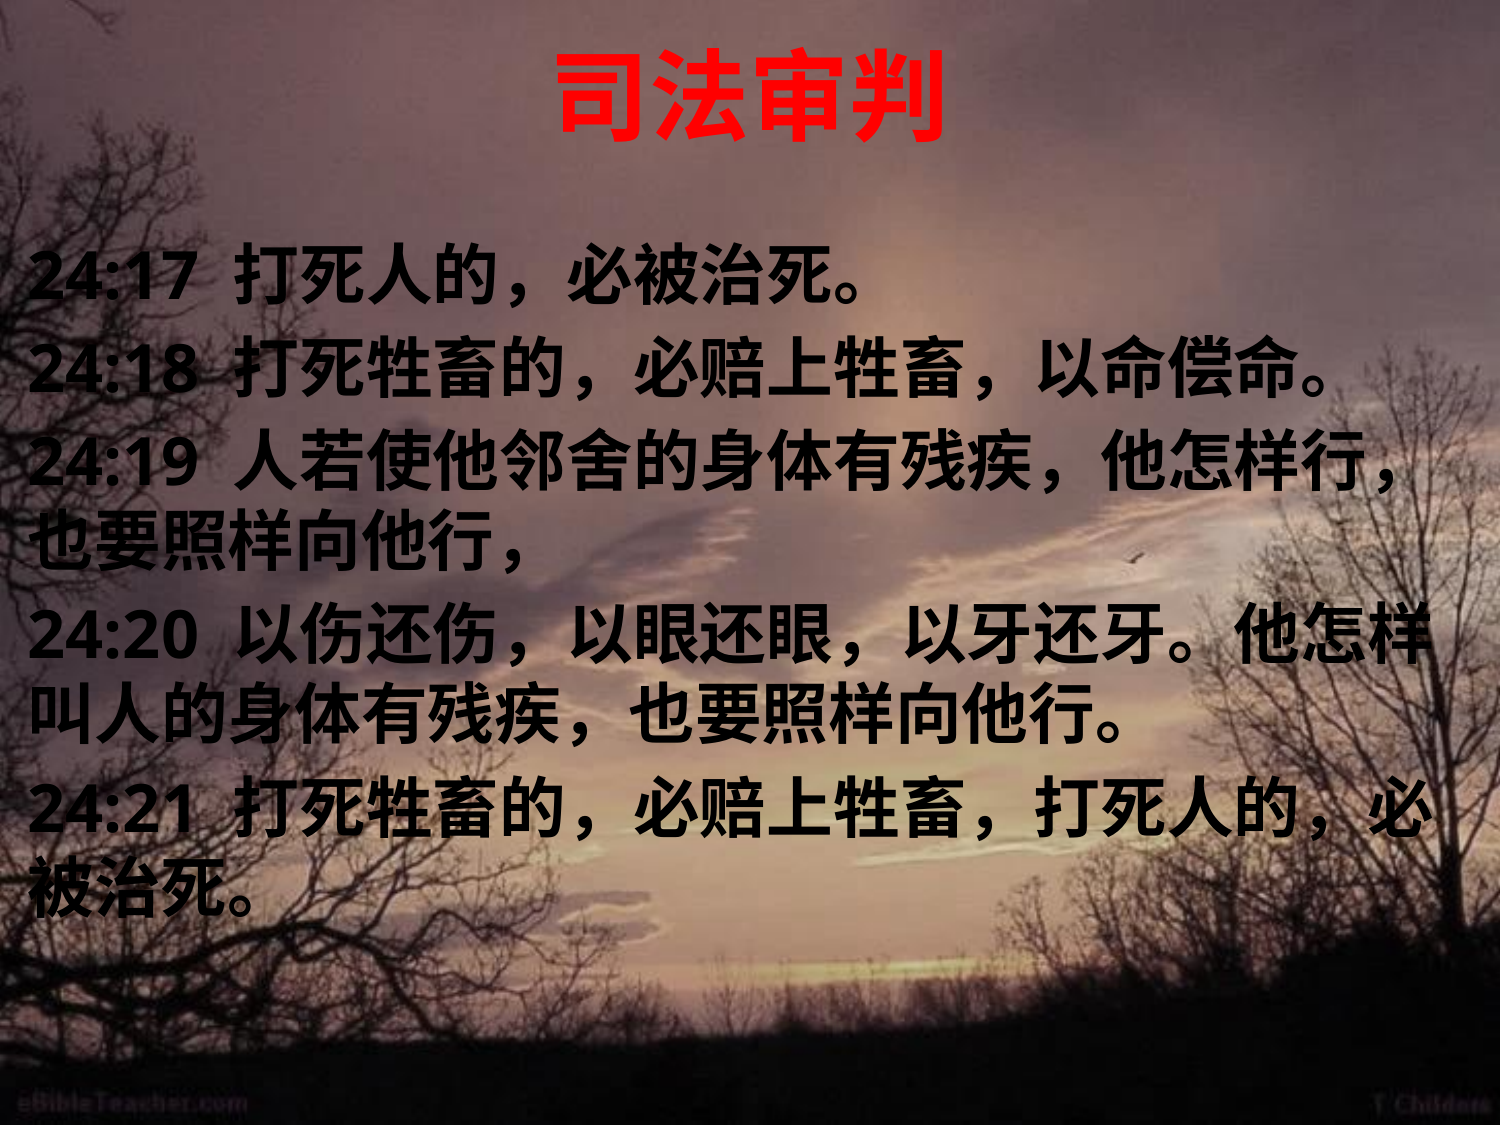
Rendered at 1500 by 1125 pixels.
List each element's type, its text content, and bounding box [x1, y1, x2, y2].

list 24:17 打死人的，必被治死。 24:18 打死牲畜的，必赔上牲畜，以命偿命。 24:19 人若使他邻舍的身体有残疾，他怎样行，也要照样向他行， 24:20 以伤还伤，以眼还眼，以牙还牙。他怎样叫人的身体有残疾，也要照样向他行。 24:21 打死牲畜的，必赔上牲畜，打死人的，必被治死。 [12, 224, 1500, 1100]
title 司法审判 [75, 0, 1425, 188]
picture [0, 0, 1500, 1125]
